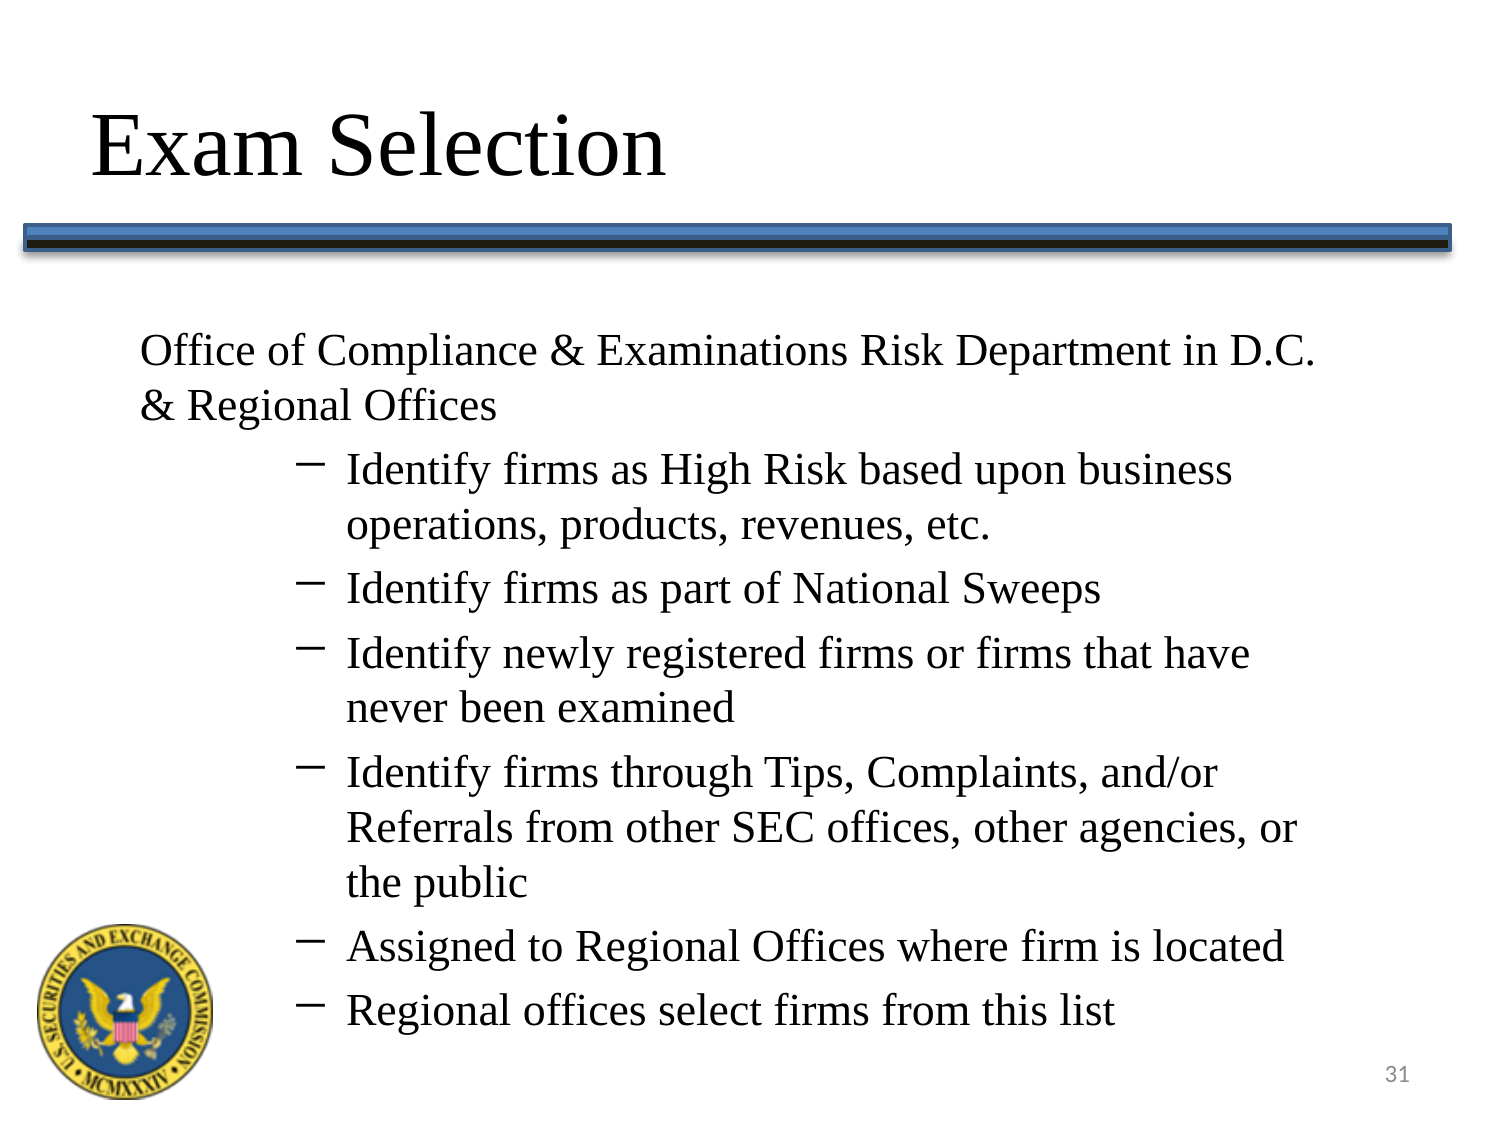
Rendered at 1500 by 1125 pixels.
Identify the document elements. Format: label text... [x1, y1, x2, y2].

slide_number 31 [1074, 1042, 1425, 1103]
picture [37, 924, 213, 1101]
text_box [23, 235, 1452, 252]
text_box Office of Compliance & Examinations Risk Department in D.C. & Regional Offices Identify firms as High Risk based upon business operations, products, revenues, etc. Identify firms as part of National Sweeps Identify newly registered firms or firms that have never been examined Identify firms through Tips, Complaints, and/or Referrals from other SEC offices, other agencies, or the public Assigned to Regional Offices where firm is located Regional offices select firms from this list [125, 312, 1350, 1042]
text_box [23, 223, 1452, 235]
title Exam Selection [75, 45, 1425, 223]
